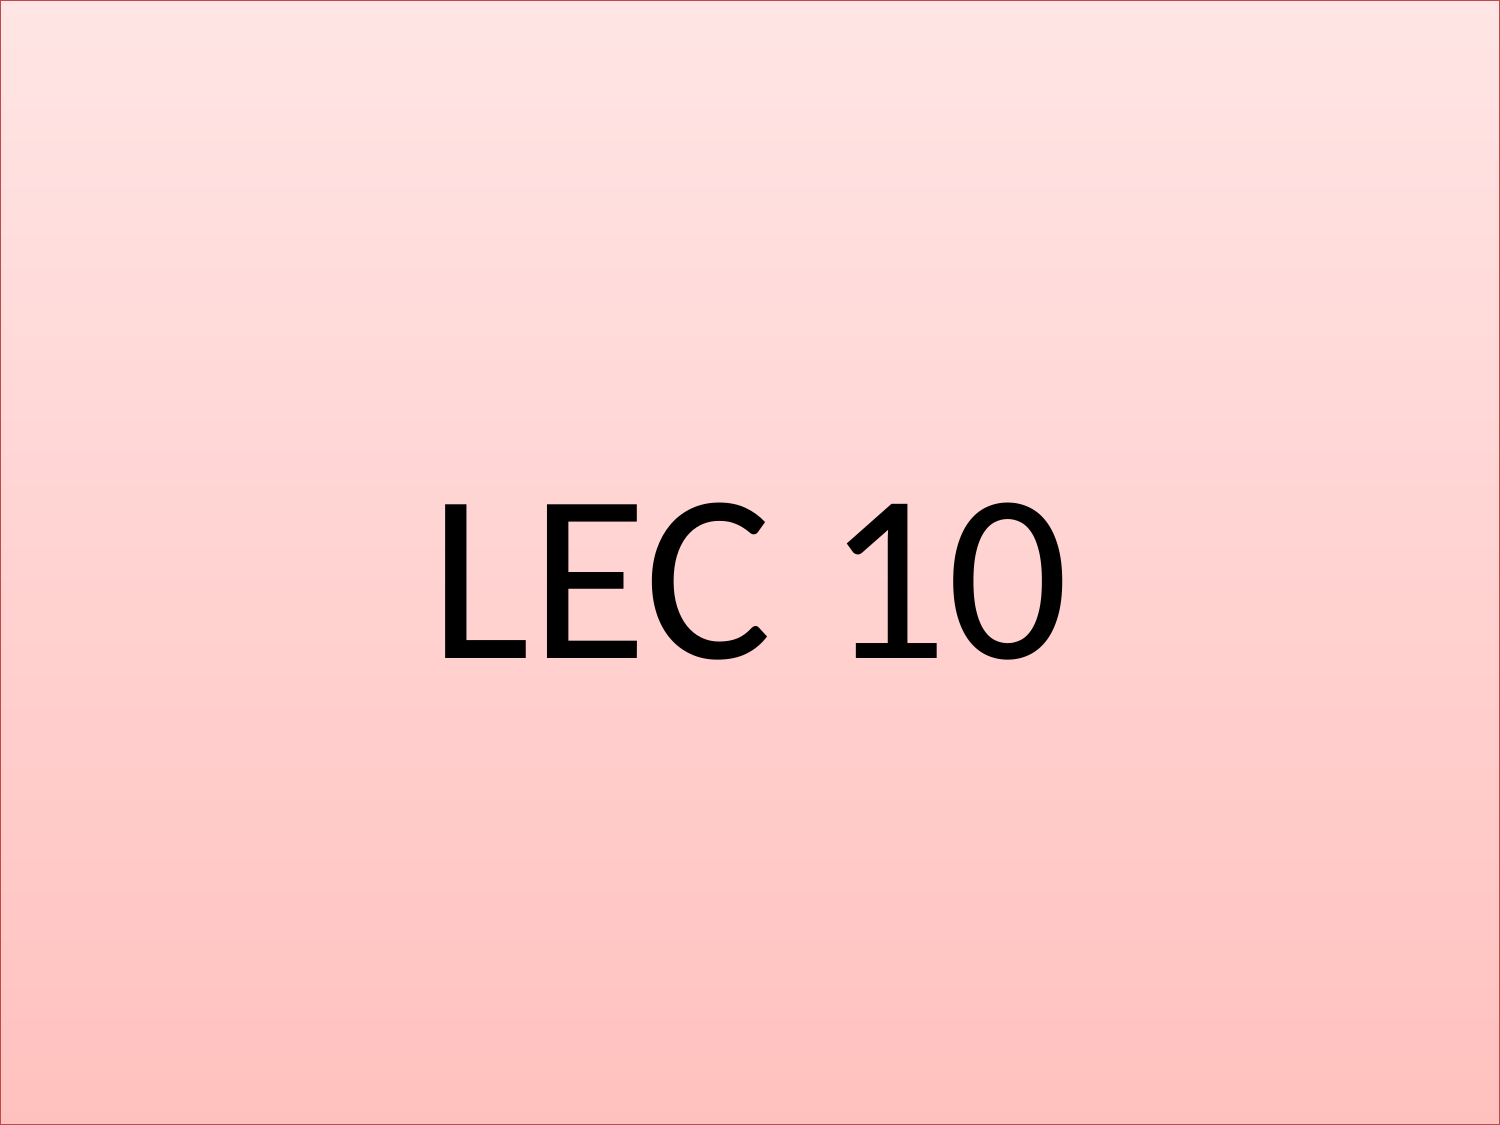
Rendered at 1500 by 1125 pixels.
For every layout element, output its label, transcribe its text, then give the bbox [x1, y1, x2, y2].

title LEC 10 [0, 0, 1500, 1125]
